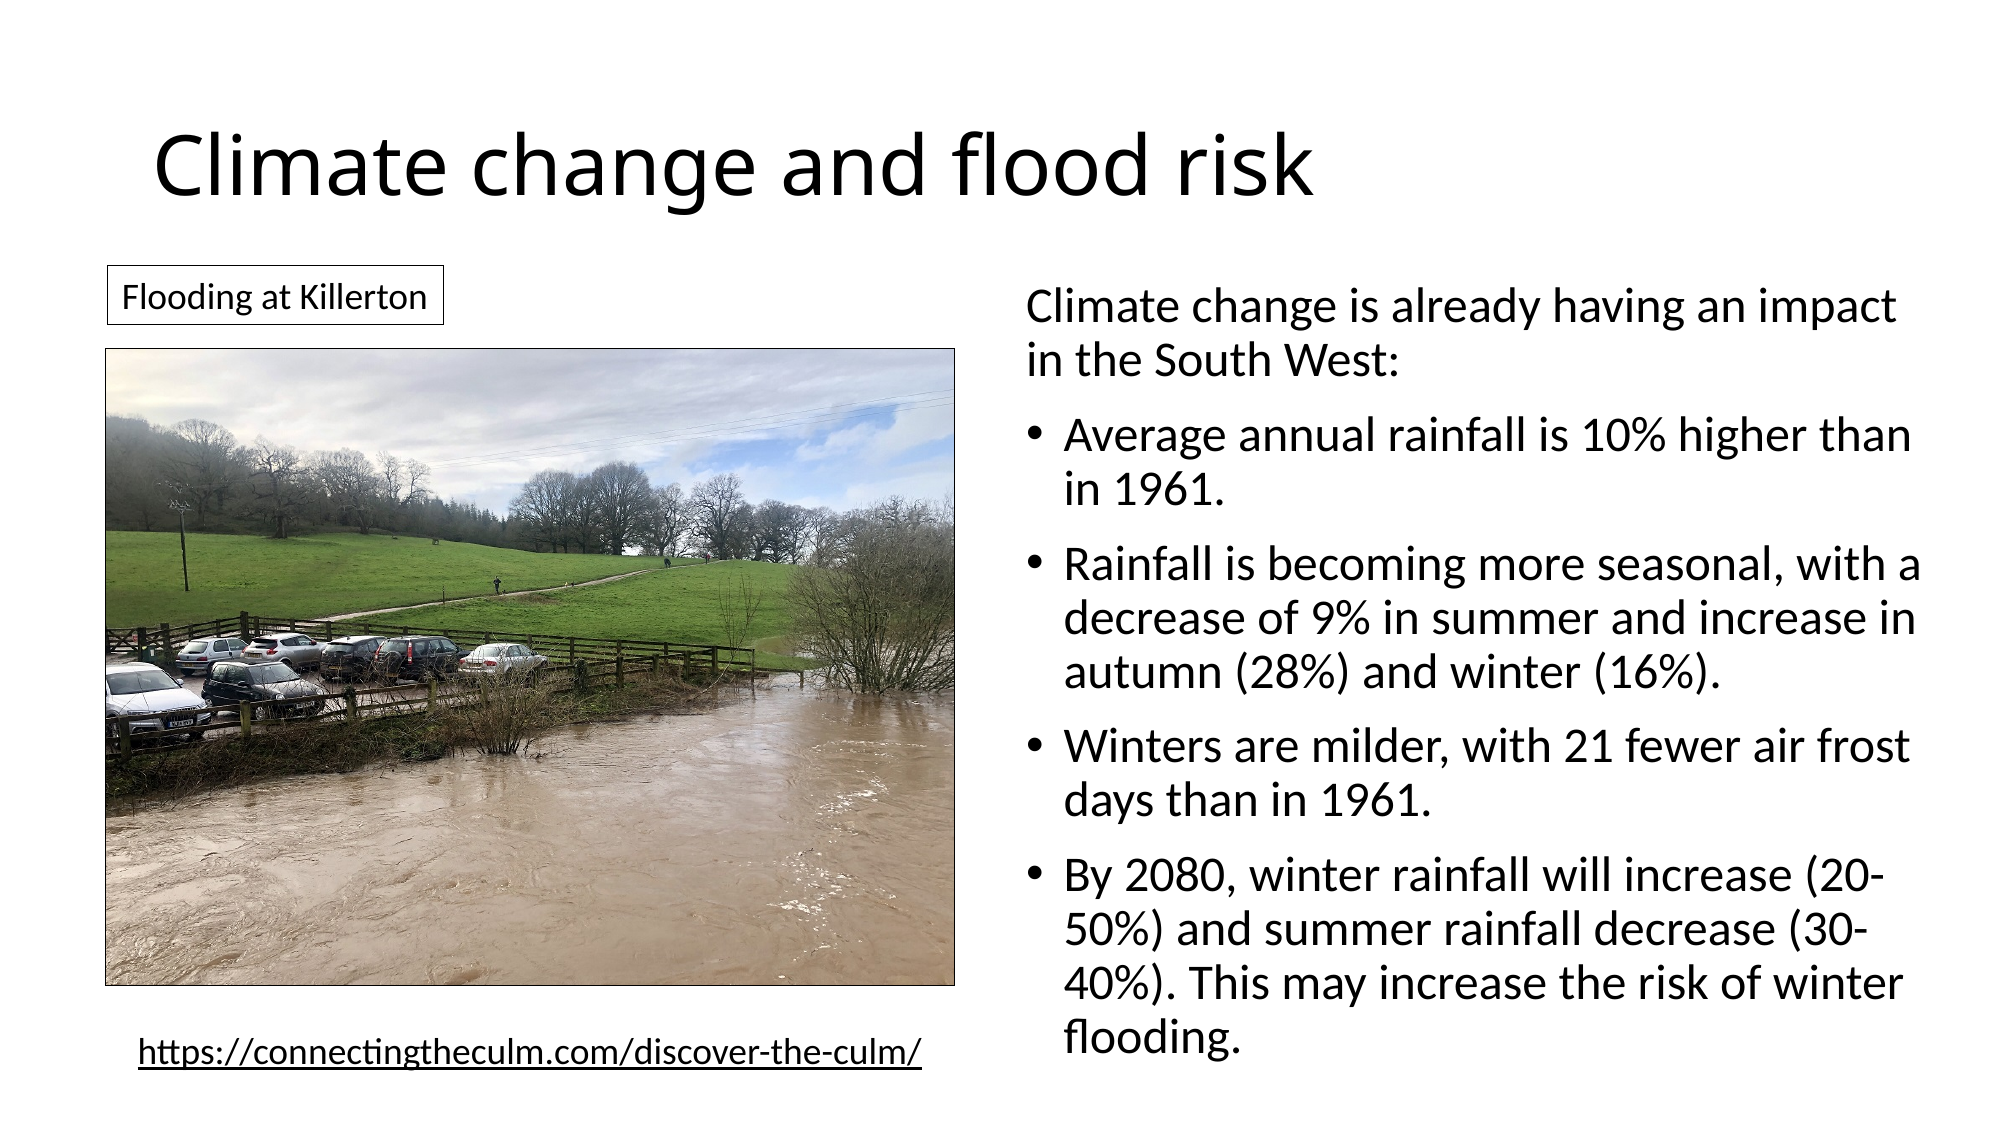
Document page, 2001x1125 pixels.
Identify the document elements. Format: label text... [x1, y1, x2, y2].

picture [104, 348, 955, 986]
text_box Flooding at Killerton [107, 265, 444, 325]
list Climate change is already having an impact in the South West: Average annual rainfall is 10% higher than in 1961. Rainfall is becoming more seasonal, with a decrease of 9% in summer and increase in autumn (28%) and winter (16%). Winters are milder, with 21 fewer air frost days than in 1961. By 2080, winter rainfall will increase (20-50%) and summer rainfall decrease (30-40%). This may increase the risk of winter flooding. [1011, 271, 1953, 986]
title Climate change and flood risk [137, 59, 1863, 278]
text_box https://connectingtheculm.com/discover-the-culm/ [122, 1019, 946, 1080]
